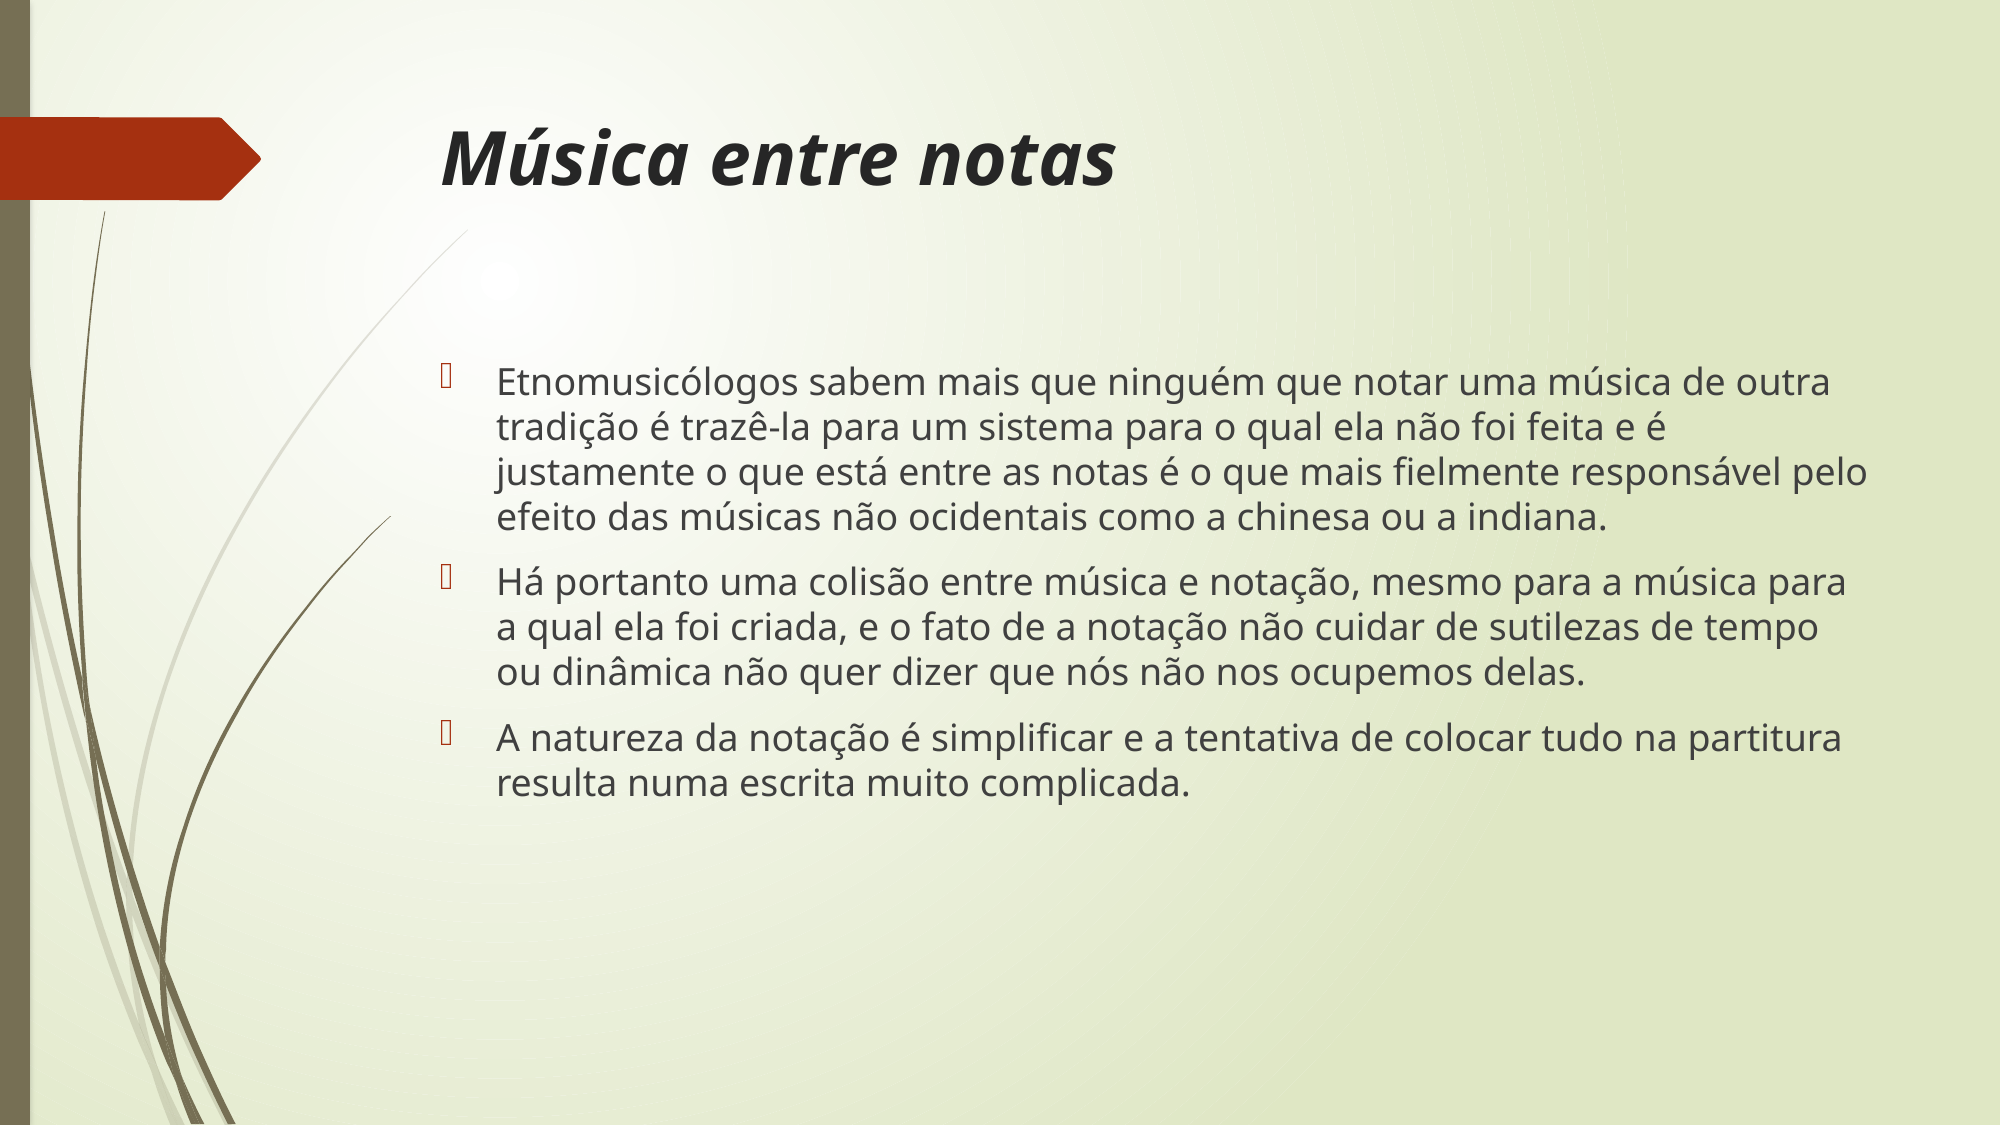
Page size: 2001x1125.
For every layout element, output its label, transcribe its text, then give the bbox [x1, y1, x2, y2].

title Música entre notas [425, 102, 1888, 313]
list Etnomusicólogos sabem mais que ninguém que notar uma música de outra tradição é trazê-la para um sistema para o qual ela não foi feita e é justamente o que está entre as notas é o que mais fielmente responsável pelo efeito das músicas não ocidentais como a chinesa ou a indiana. Há portanto uma colisão entre música e notação, mesmo para a música para a qual ela foi criada, e o fato de a notação não cuidar de sutilezas de tempo ou dinâmica não quer dizer que nós não nos ocupemos delas. A natureza da notação é simplificar e a tentativa de colocar tudo na partitura resulta numa escrita muito complicada. [424, 350, 1888, 970]
